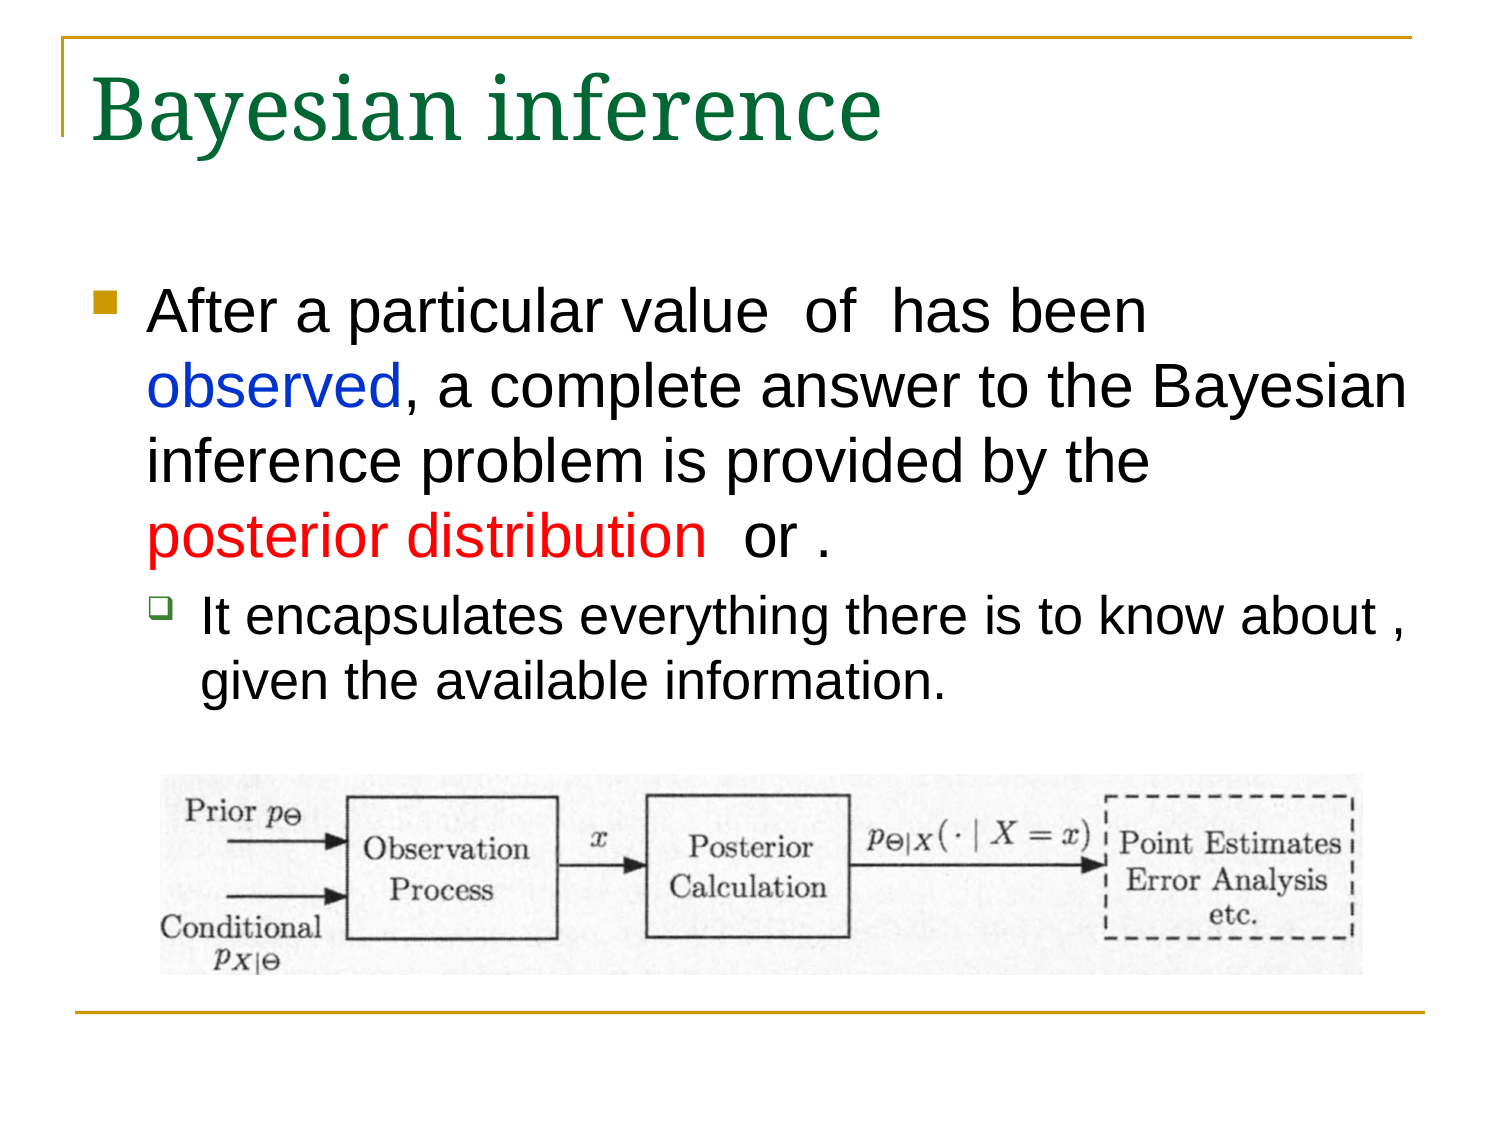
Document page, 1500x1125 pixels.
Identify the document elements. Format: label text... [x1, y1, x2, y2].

picture [160, 774, 1363, 976]
title Bayesian inference [75, 45, 1425, 233]
